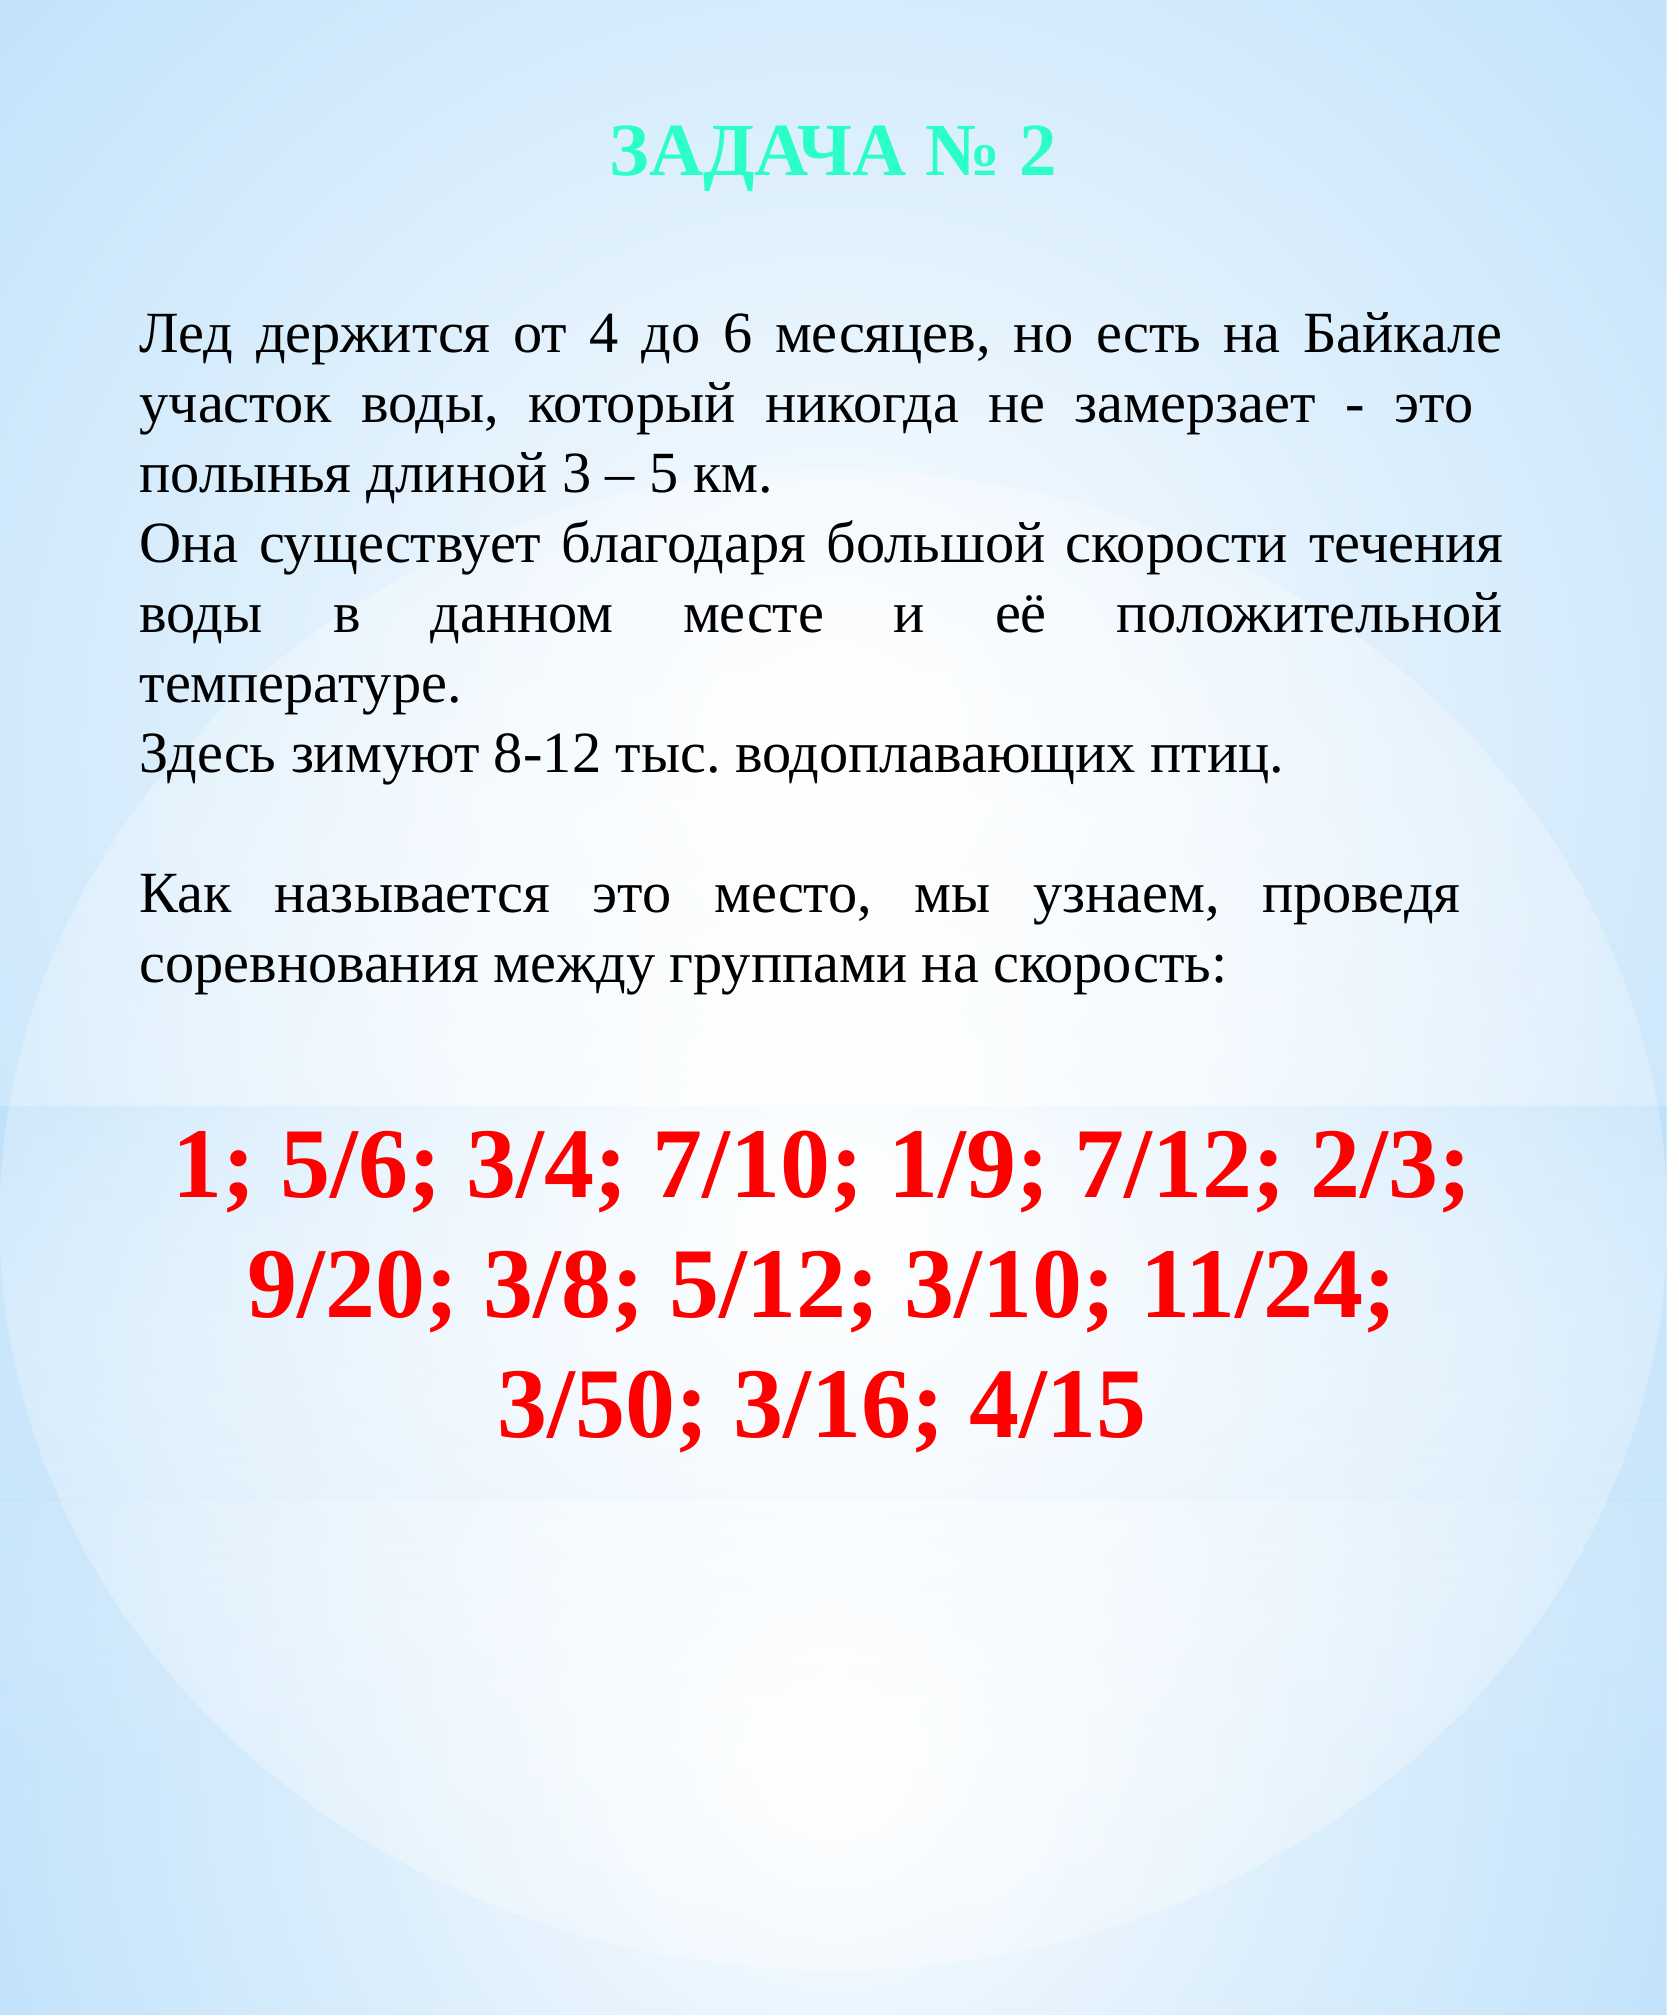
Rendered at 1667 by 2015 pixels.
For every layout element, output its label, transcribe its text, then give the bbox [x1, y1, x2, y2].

text_box Лед держится от 4 до 6 месяцев, но есть на Байкале участок воды, который никогда не замерзает - это ​полынья длиной 3 – 5 км. Она существует благодаря большой скорости ​течения воды в данном месте и её положительной температуре. Здесь зимуют 8-12 тыс. водоплавающих птиц. Как называется это место, мы узнаем, проведя ​соревнования между группами на скорость: [124, 286, 1519, 1002]
text_box 1; 5/6; 3/4; 7/10; 1/9; 7/12; 2/3; 9/20; 3/8; 5/12; 3/10; 11/24; 3/50; 3/16; 4/15 [125, 1089, 1520, 1465]
text_box Задача № 2 [18, 93, 1649, 199]
